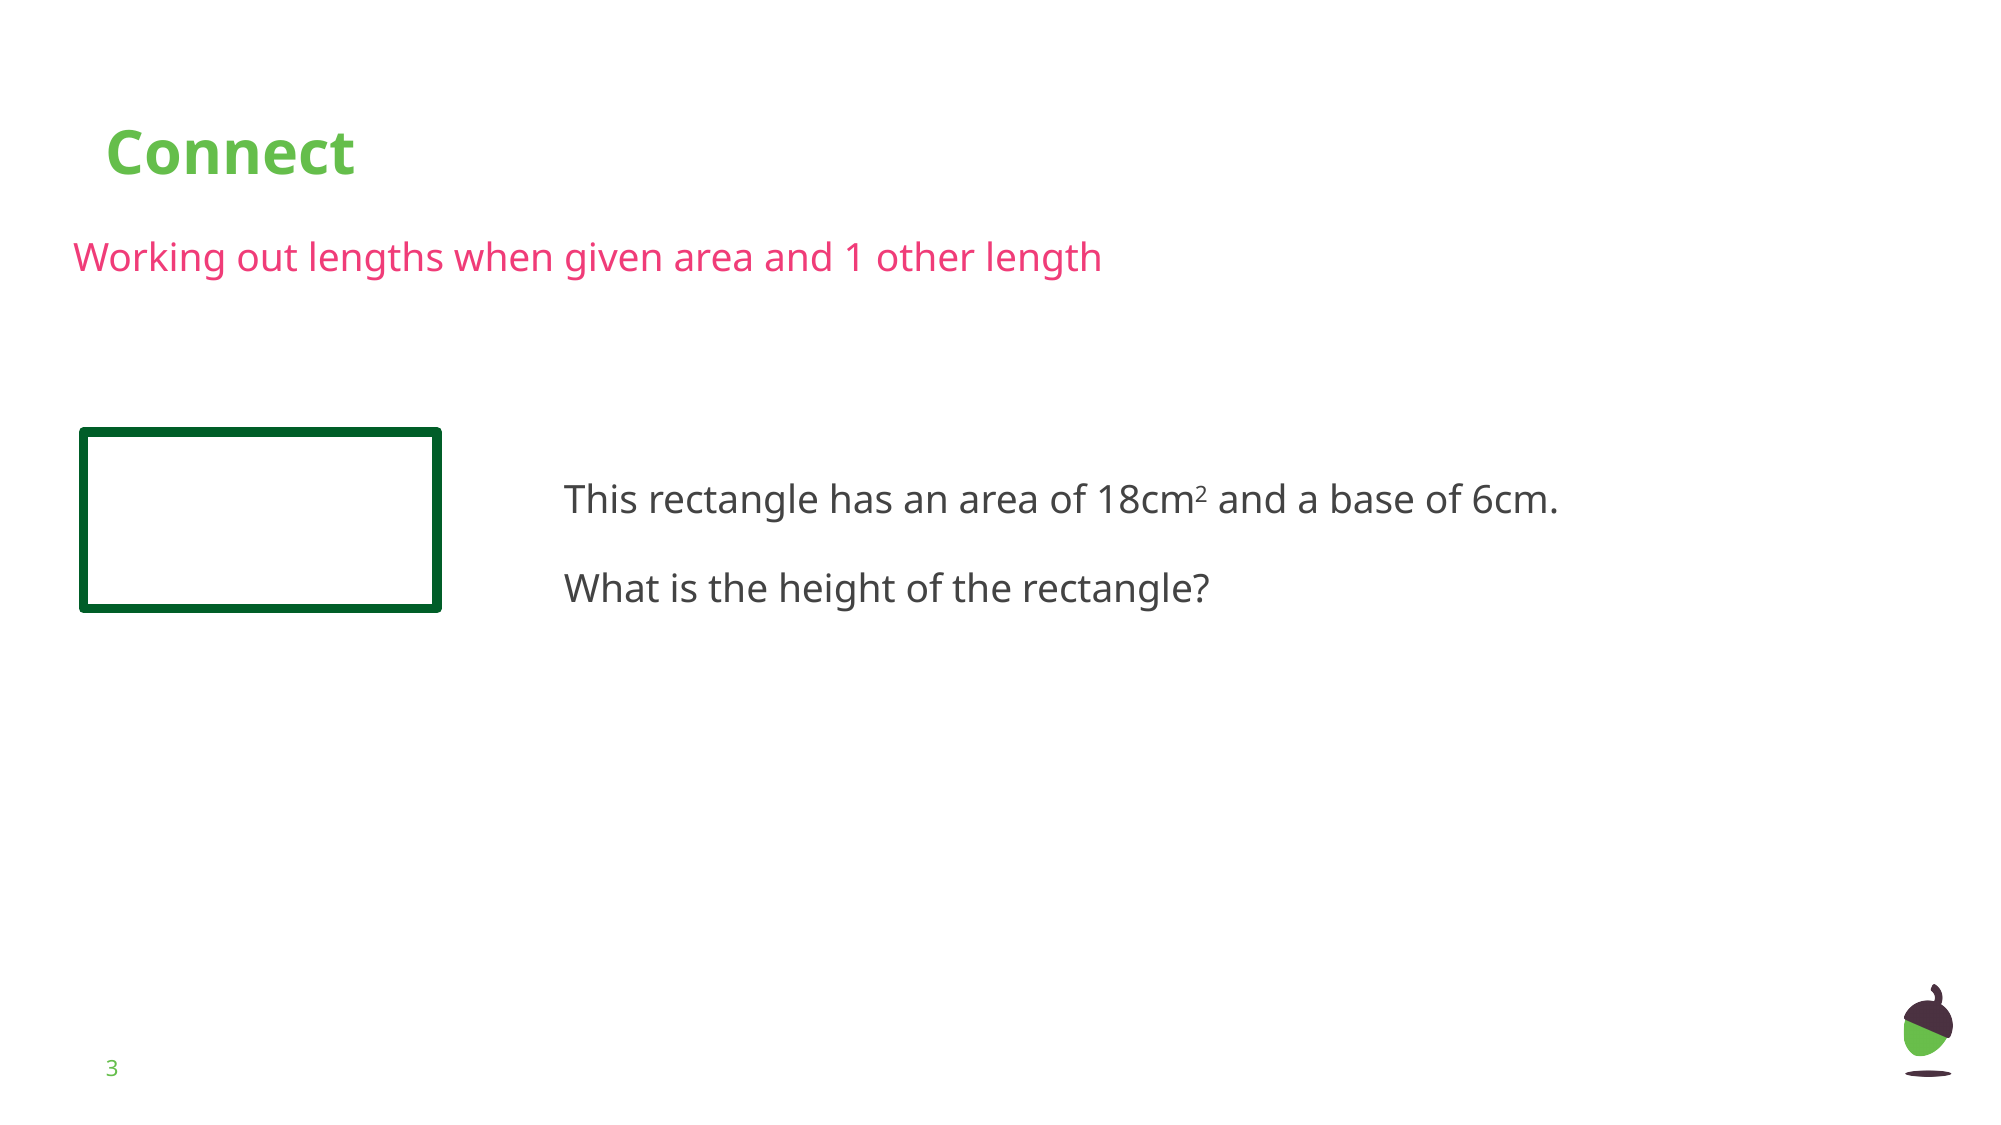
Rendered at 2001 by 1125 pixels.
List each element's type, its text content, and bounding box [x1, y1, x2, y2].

picture [1903, 984, 1953, 1077]
text_box This rectangle has an area of 18cm2 and a base of 6cm. What is the height of the rectangle? [548, 453, 1656, 613]
text_box Working out lengths when given area and 1 other length [58, 211, 1213, 283]
text_box [83, 431, 438, 609]
